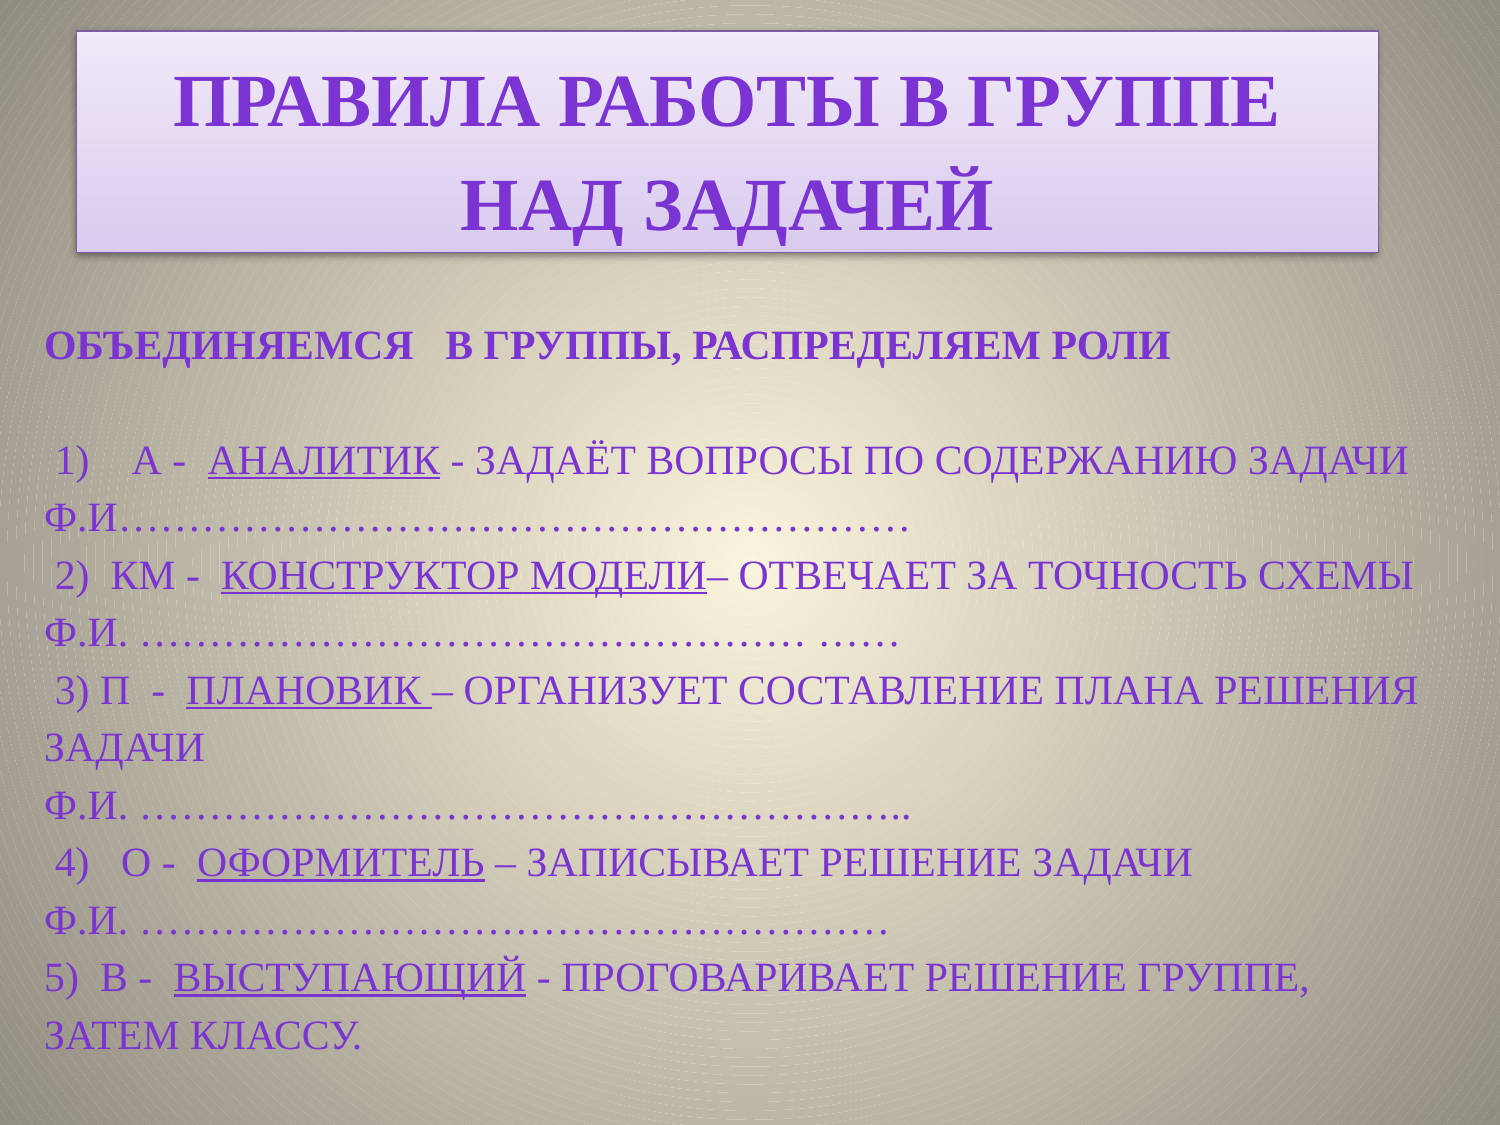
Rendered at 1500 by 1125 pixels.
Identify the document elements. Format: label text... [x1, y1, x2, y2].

text_box Правила работы в группе над задачей [76, 30, 1379, 253]
text_box Объединяемся в группы, распределяем роли 1) А - аналитик - задаёт вопросы по содержанию задачи Ф.И………………………………………………… 2) КМ - конструктор модели– отвечает за точность схемы Ф.И. ………………………………………… …… 3) П - плановик – организует составление плана решения задачи Ф.И. ……………………………………………….. 4) О - оформитель – записывает решение задачи Ф.И. ……………………………………………… 5) В - выступающий - проговаривает решение группе, затем классу. [29, 302, 1436, 1066]
